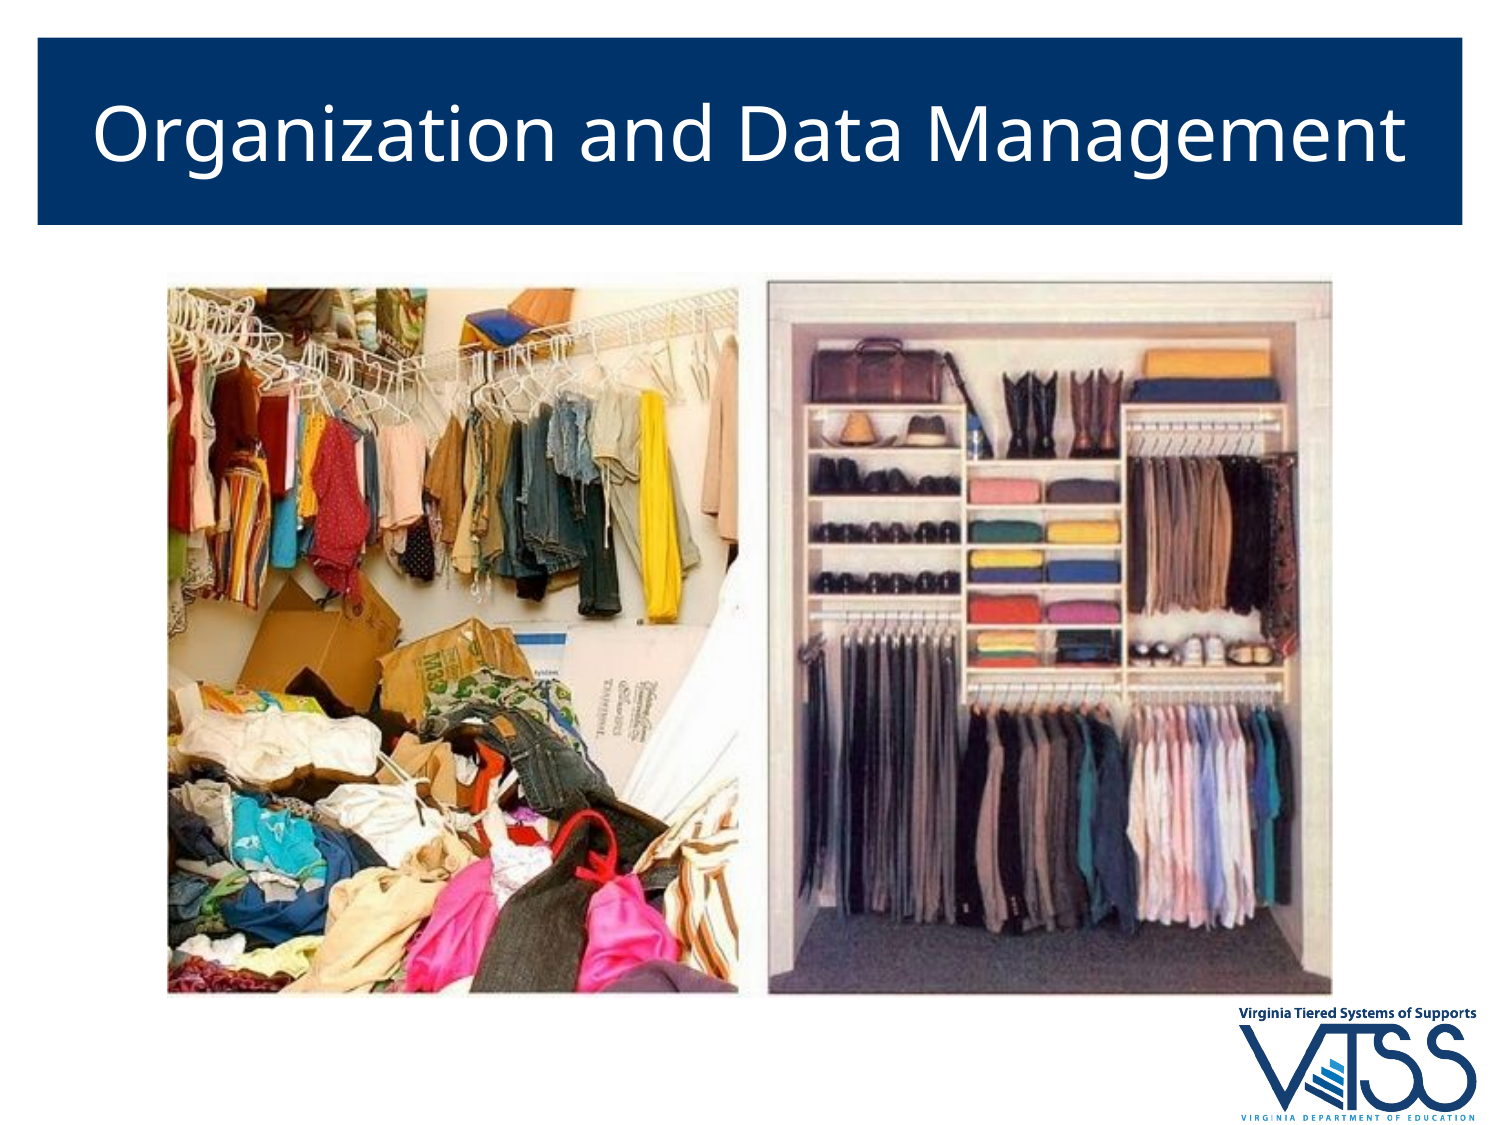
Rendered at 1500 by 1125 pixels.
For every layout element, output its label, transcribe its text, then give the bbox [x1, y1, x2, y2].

title Organization and Data Management [37, 37, 1463, 225]
picture [166, 272, 1478, 1125]
